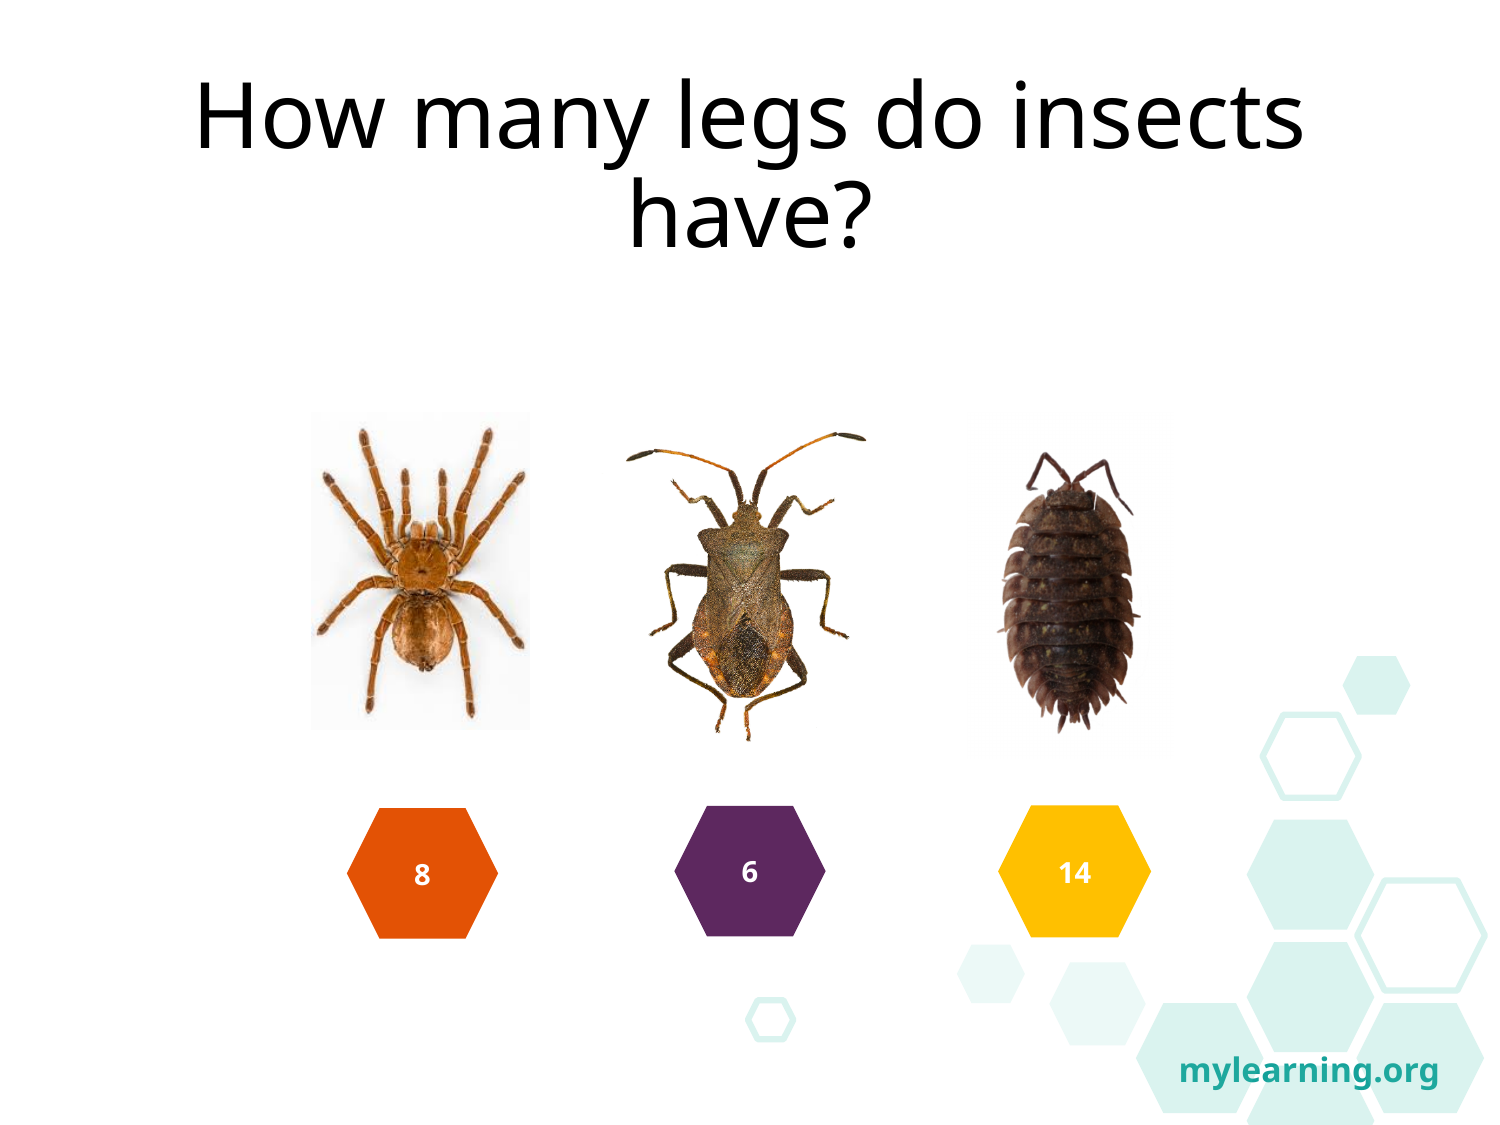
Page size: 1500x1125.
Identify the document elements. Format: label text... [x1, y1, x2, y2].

title How many legs do insects have? [103, 59, 1397, 278]
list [311, 412, 530, 730]
text_box [669, 805, 747, 936]
text_box [343, 806, 498, 938]
picture [897, 413, 1244, 656]
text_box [747, 656, 1485, 1125]
picture [595, 426, 886, 748]
